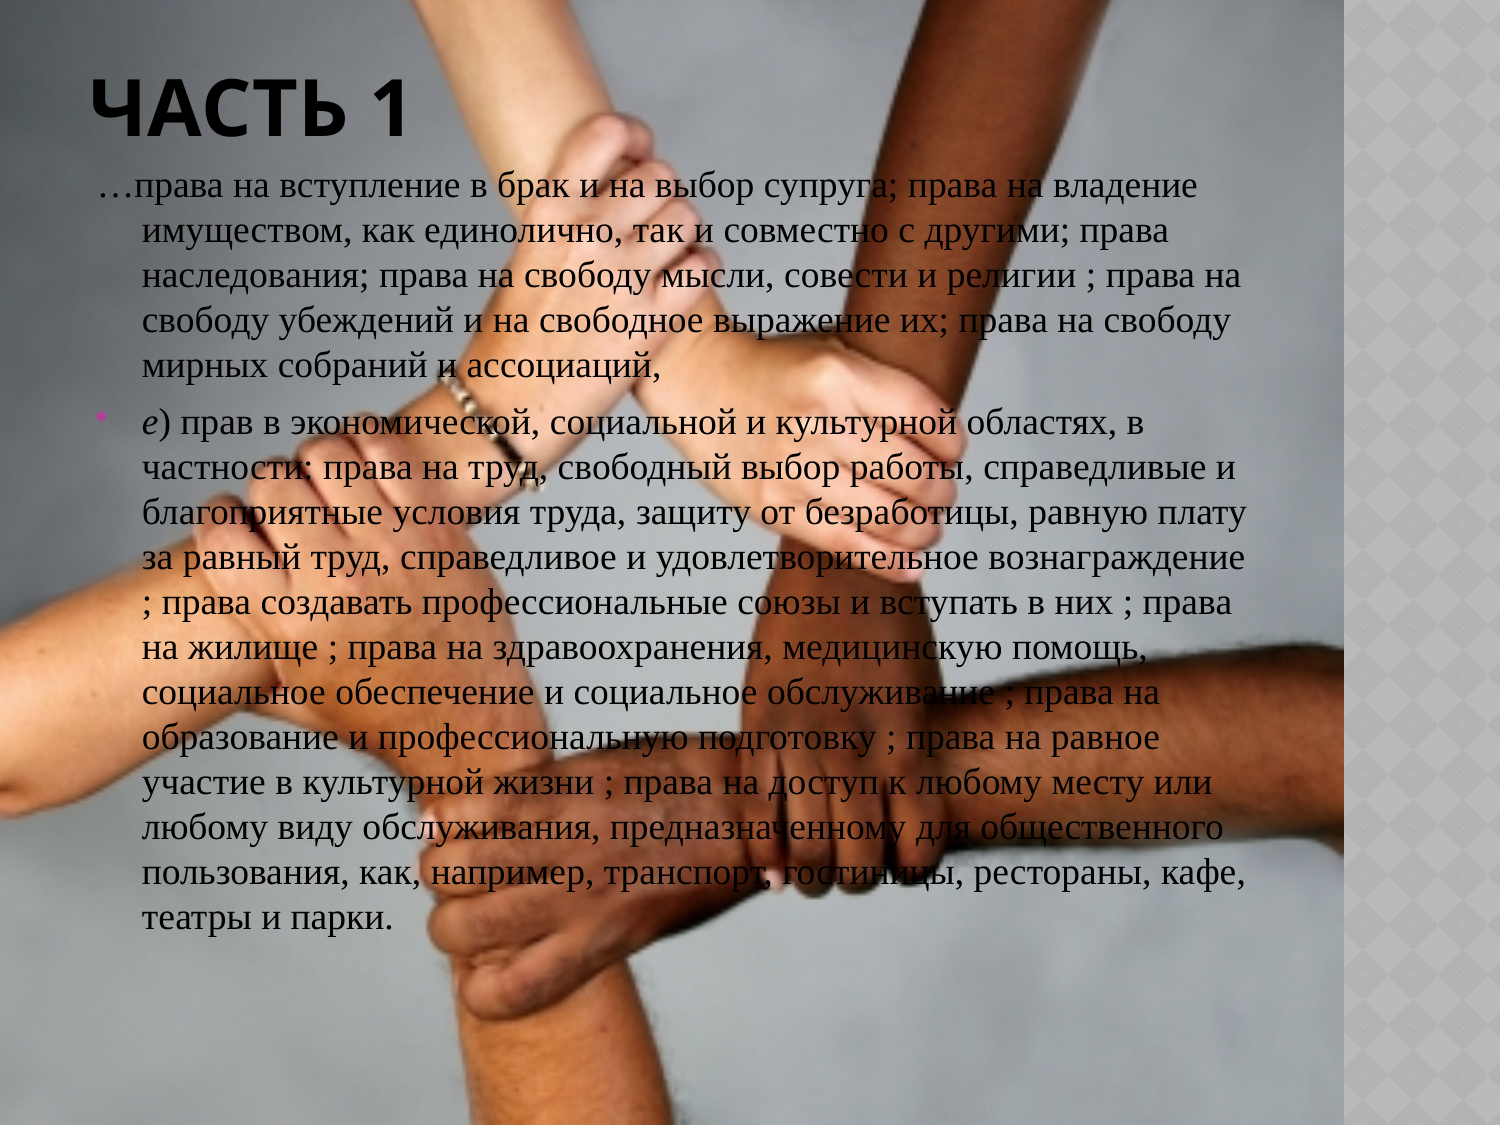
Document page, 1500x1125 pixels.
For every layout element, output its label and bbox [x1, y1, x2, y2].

picture [0, 0, 1345, 1125]
